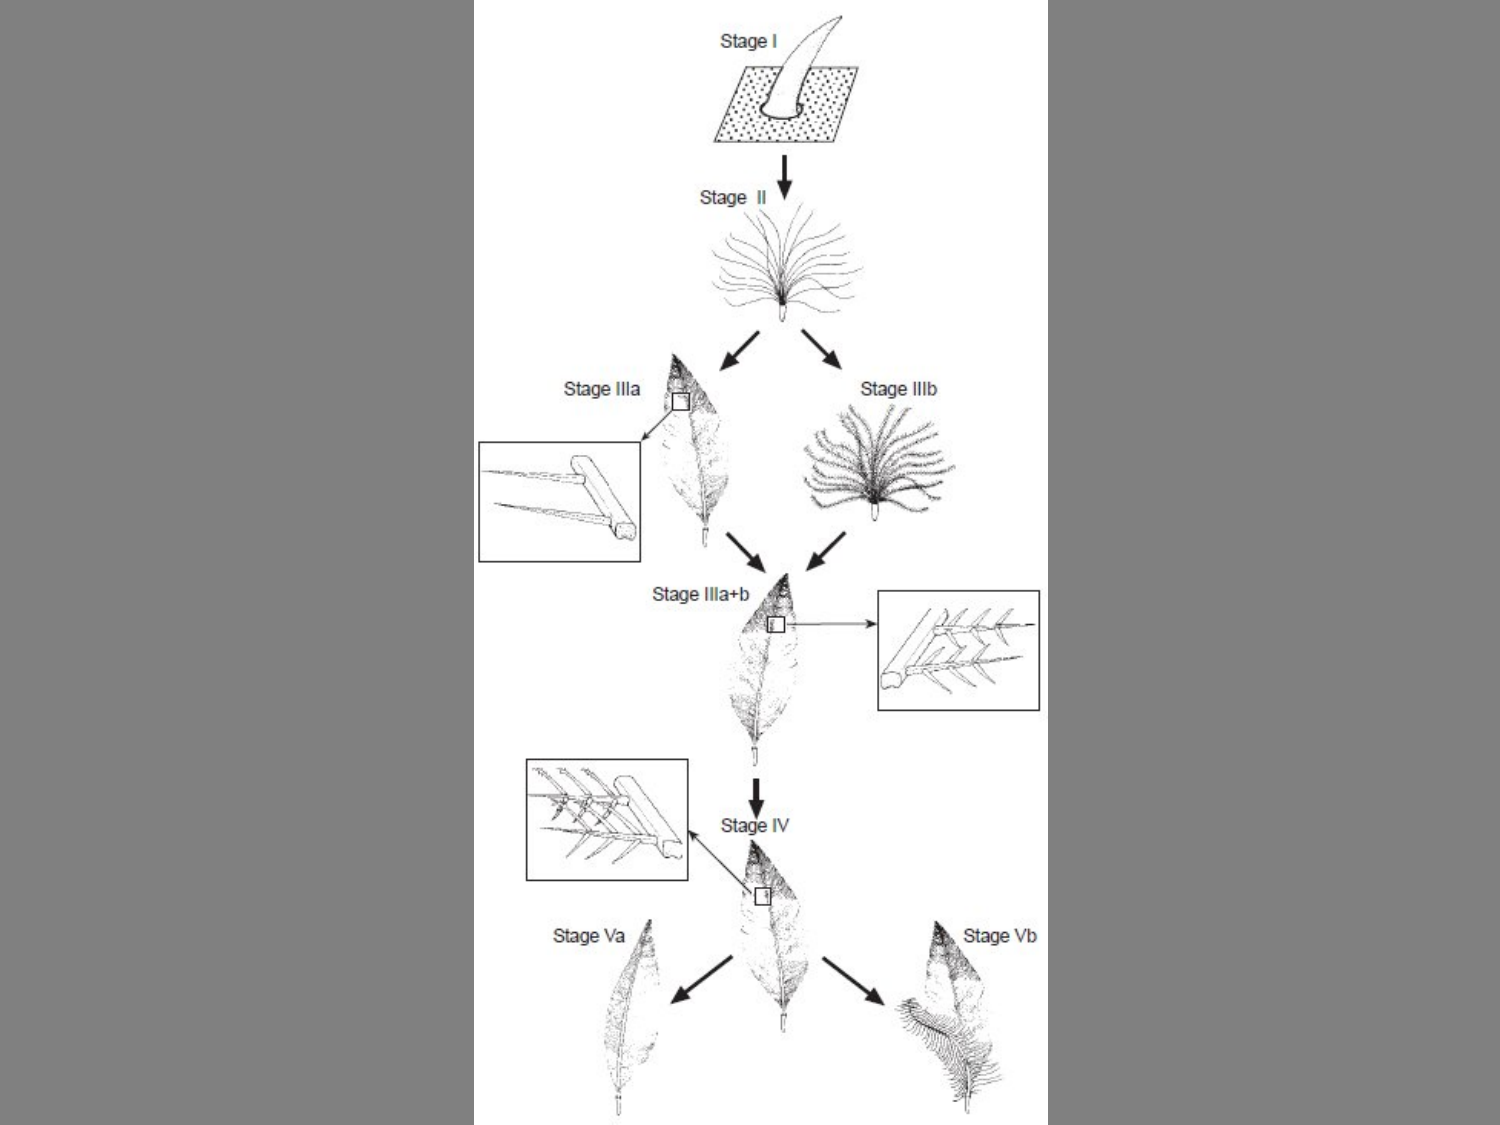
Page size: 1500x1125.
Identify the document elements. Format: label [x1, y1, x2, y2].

list [474, 0, 1048, 1125]
